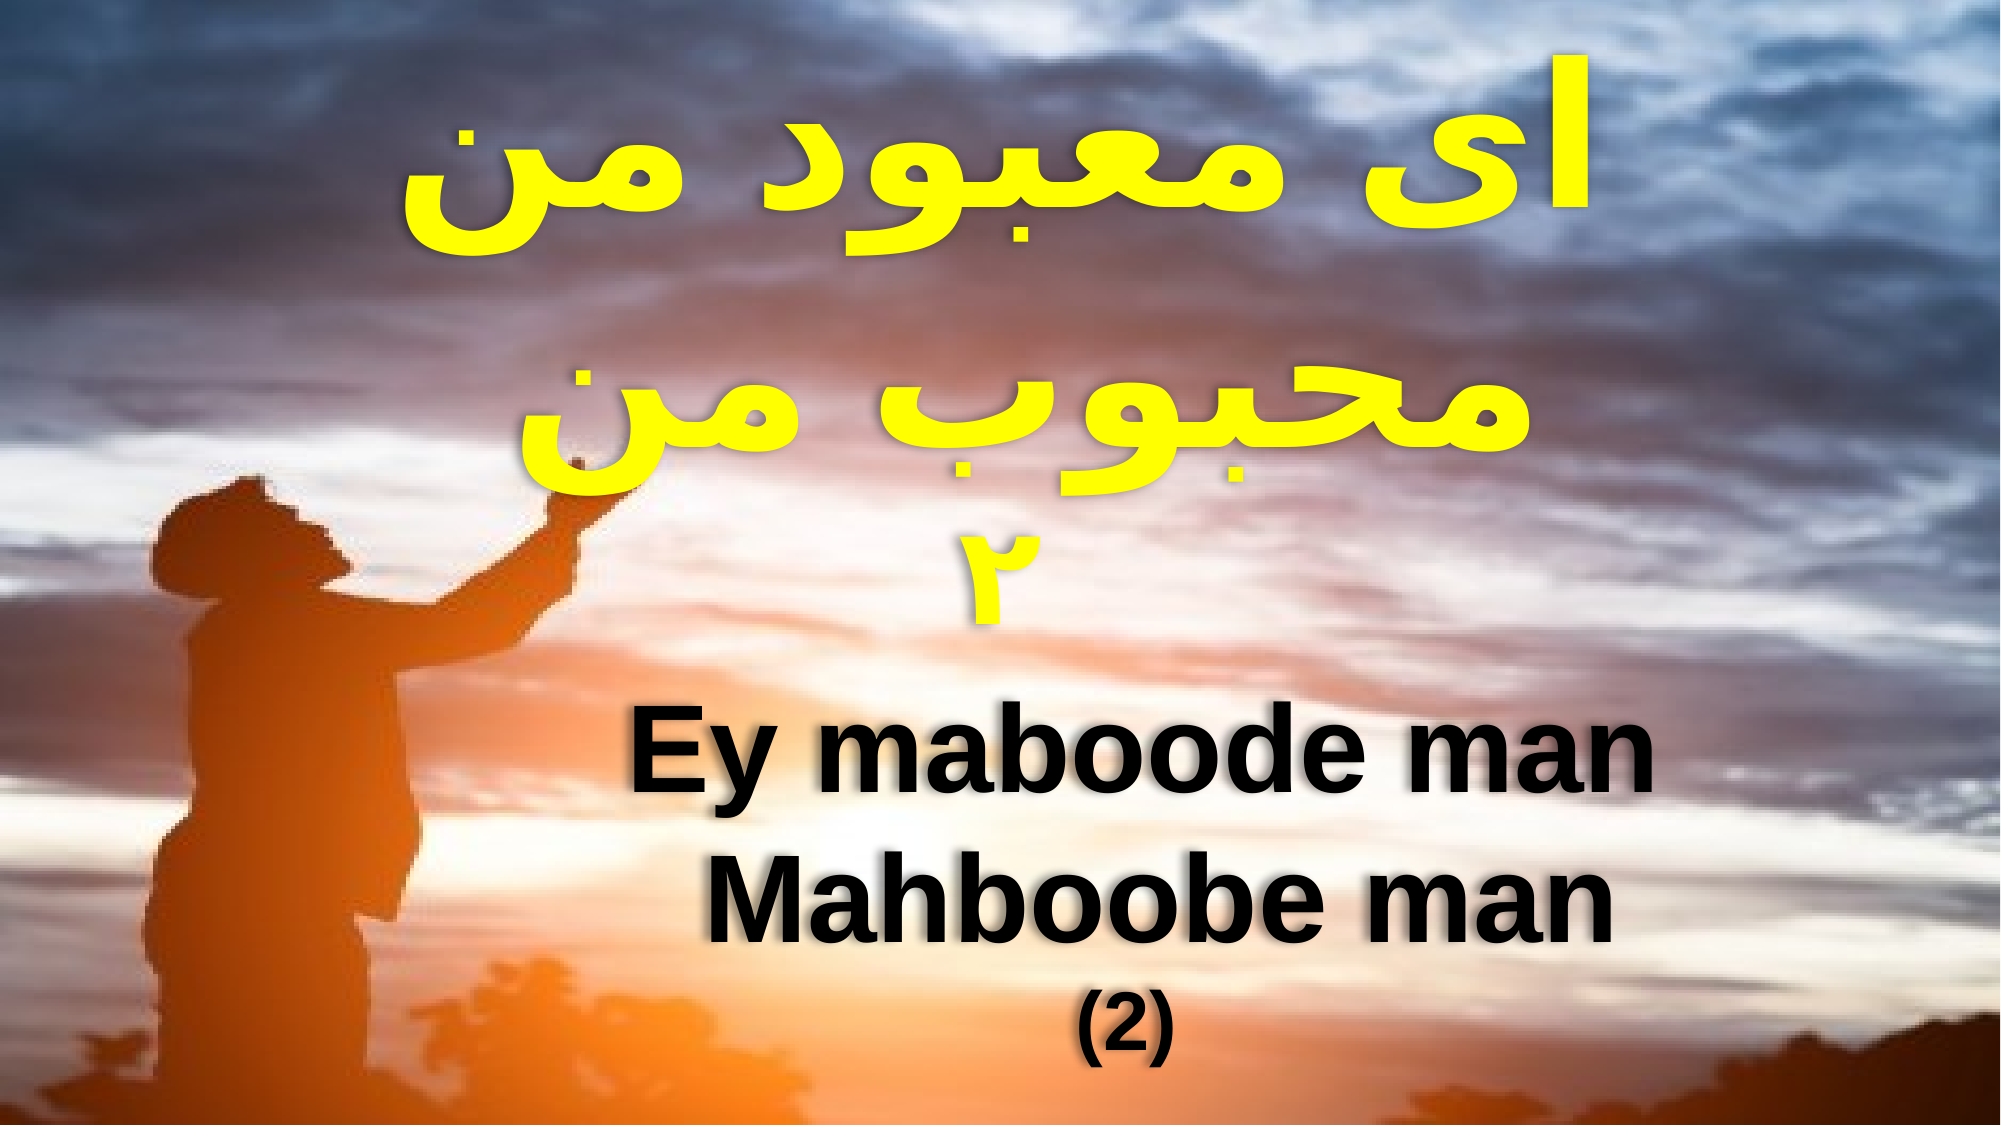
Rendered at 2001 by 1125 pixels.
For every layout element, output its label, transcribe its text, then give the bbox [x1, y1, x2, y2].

text_box Ey maboode man Mahboobe man (2) [426, 659, 1827, 1075]
text_box ای معبود من محبوب من ۲ [0, 0, 2000, 860]
picture [0, 0, 2001, 1125]
